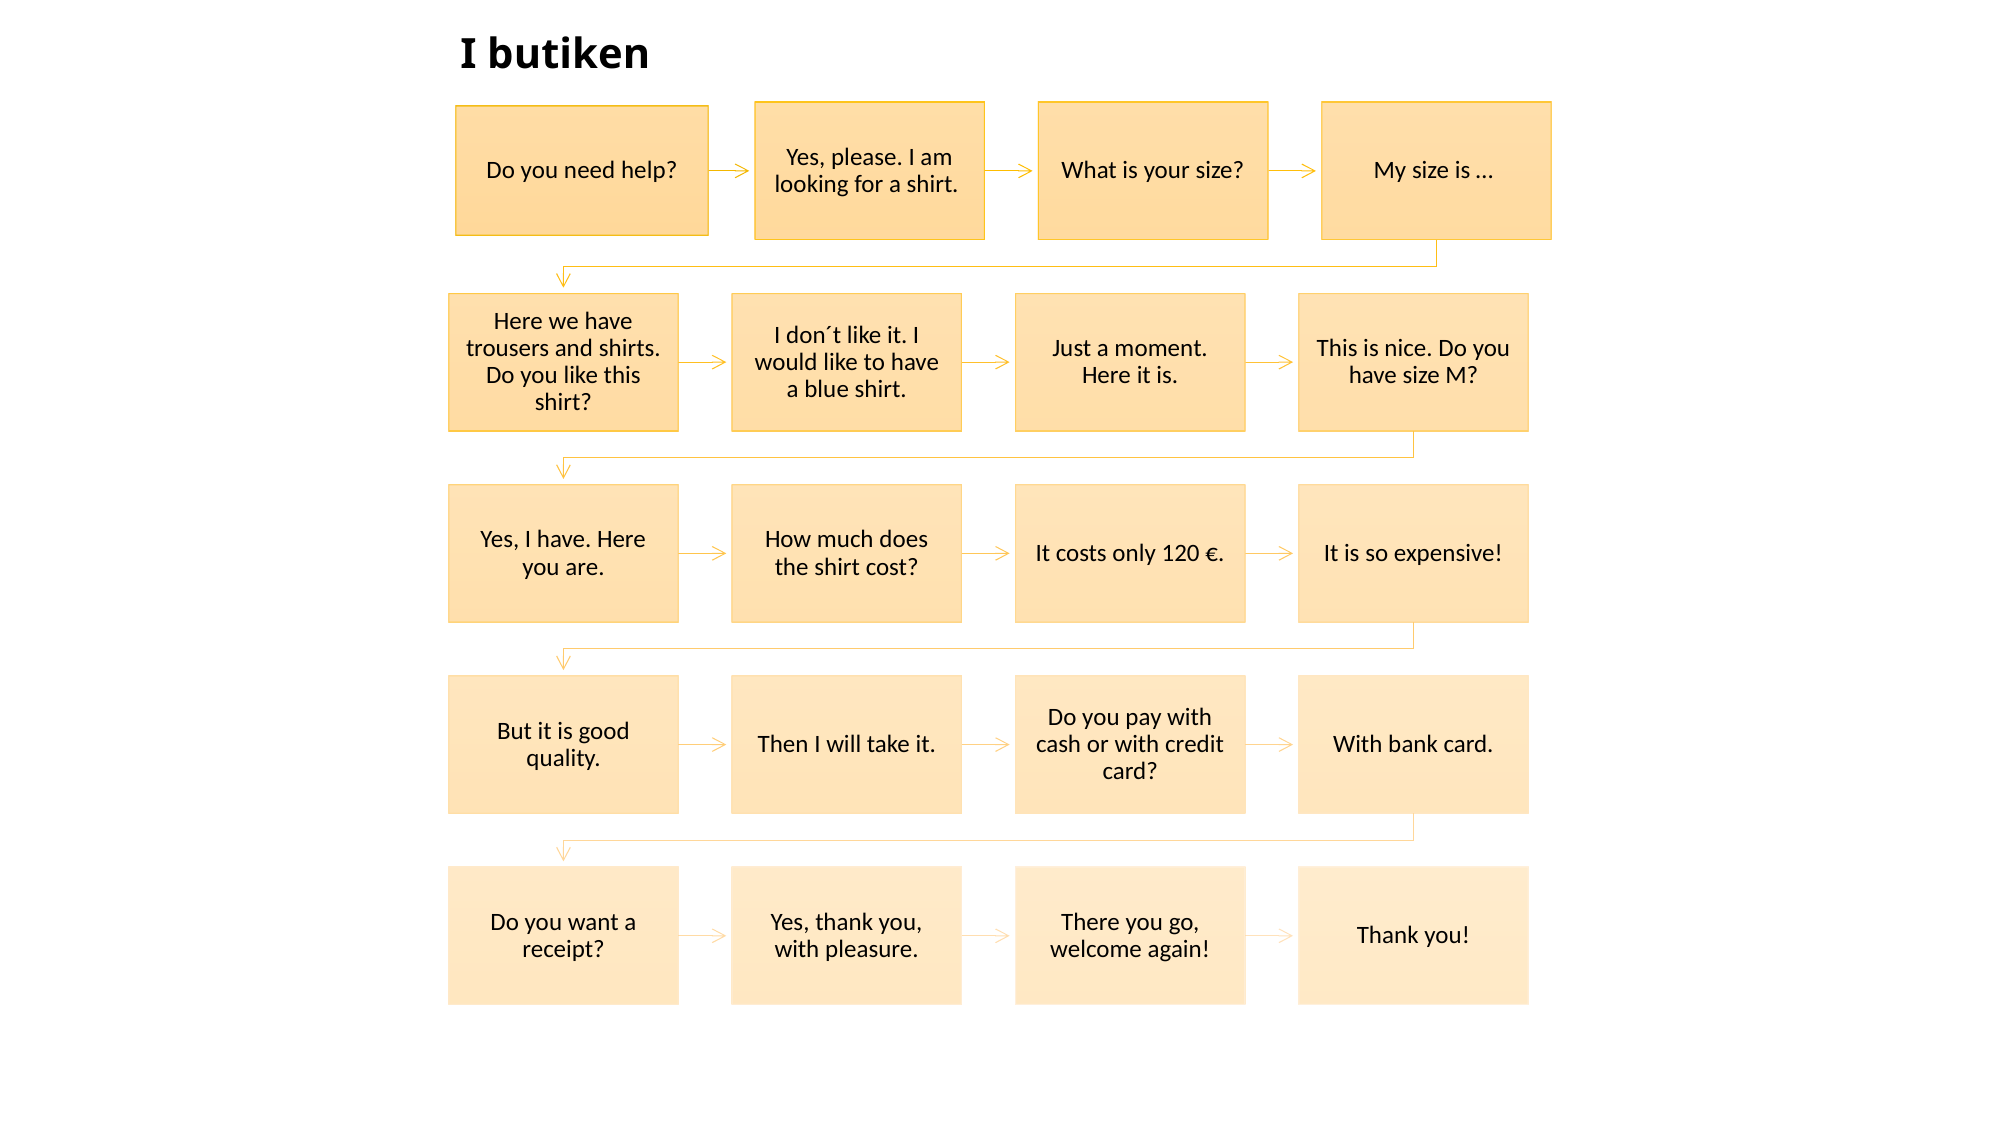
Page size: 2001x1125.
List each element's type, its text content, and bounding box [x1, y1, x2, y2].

text_box I butiken [445, 19, 1697, 102]
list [324, 101, 1675, 1005]
